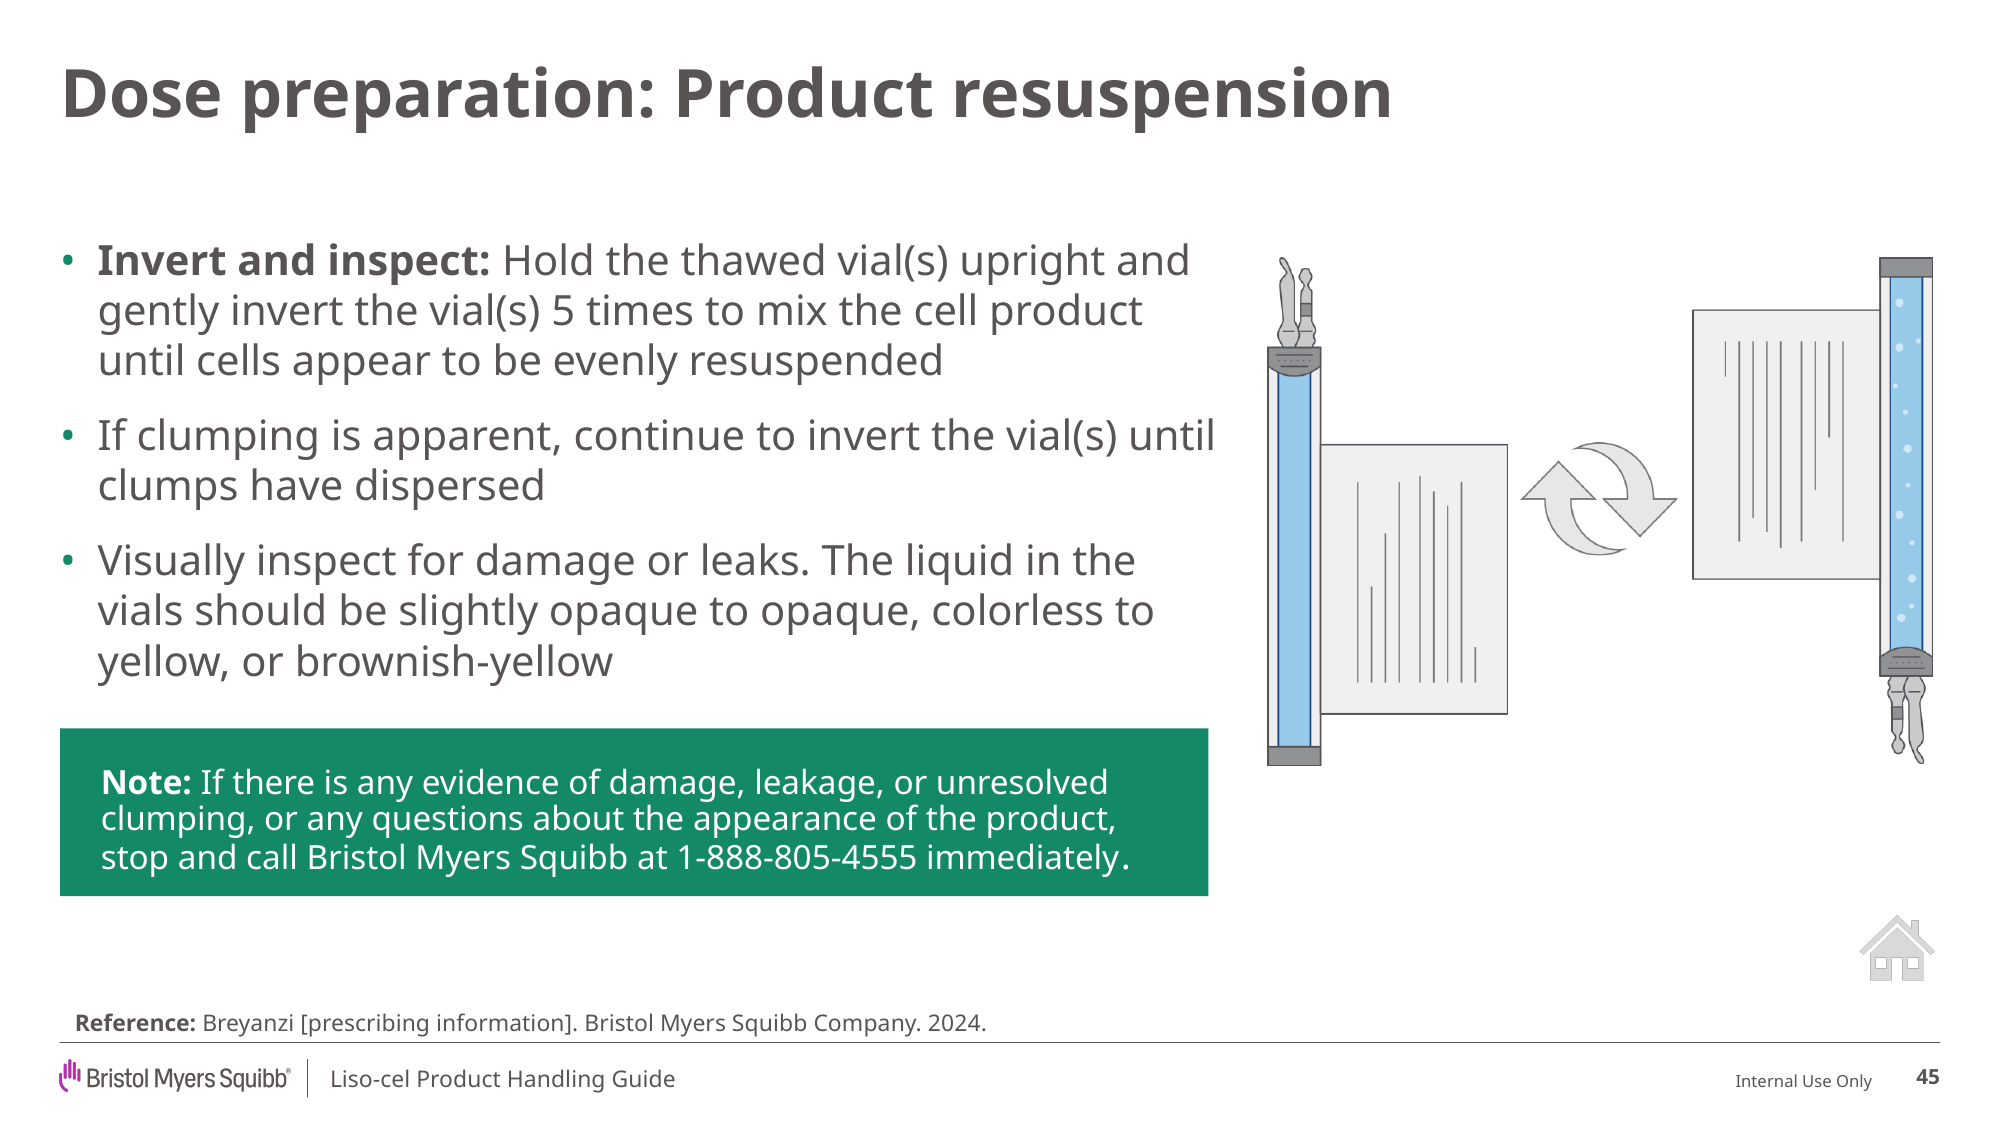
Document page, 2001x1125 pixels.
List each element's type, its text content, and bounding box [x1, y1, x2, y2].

picture [59, 1059, 291, 1092]
picture [1519, 442, 1679, 557]
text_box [59, 727, 1209, 897]
picture [1853, 903, 1941, 991]
text_box Reference: Breyanzi [prescribing information]. Bristol Myers Squibb Company. 2024. [59, 1001, 1260, 1044]
title Dose preparation: Product resuspension [60, 60, 1940, 210]
slide_number 45 [1887, 1054, 1940, 1093]
list Invert and inspect: Hold the thawed vial(s) upright and gently invert the vial(s) 5 times to mix the cell product until cells appear to be evenly resuspended If clumping is apparent, continue to invert the vial(s) until clumps have dispersed Visually inspect for damage or leaks. The liquid in the vials should be slightly opaque to opaque, colorless to yellow, or brownish-yellow [60, 234, 1230, 788]
picture [1267, 257, 1508, 767]
picture [1692, 257, 1933, 765]
